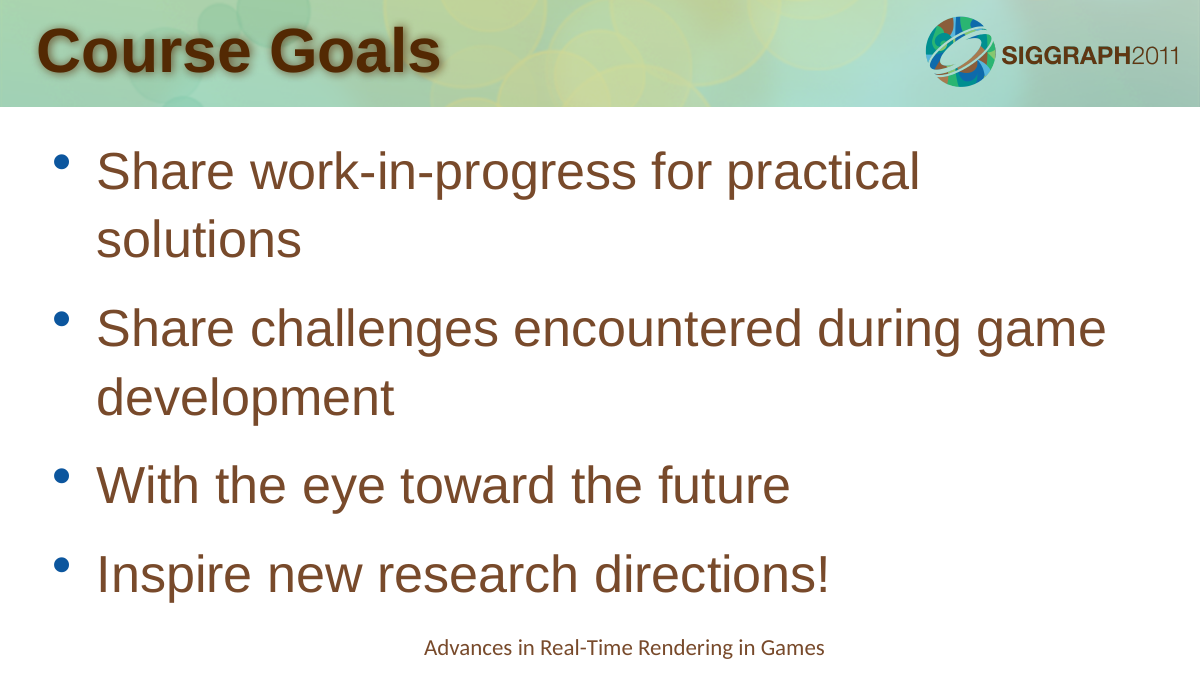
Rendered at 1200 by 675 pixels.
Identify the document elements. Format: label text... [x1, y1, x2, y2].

picture [0, 0, 1200, 107]
title Course Goals [24, 0, 1128, 96]
list Share work-in-progress for practical solutions Share challenges encountered during game development With the eye toward the future Inspire new research directions! [39, 124, 1145, 638]
